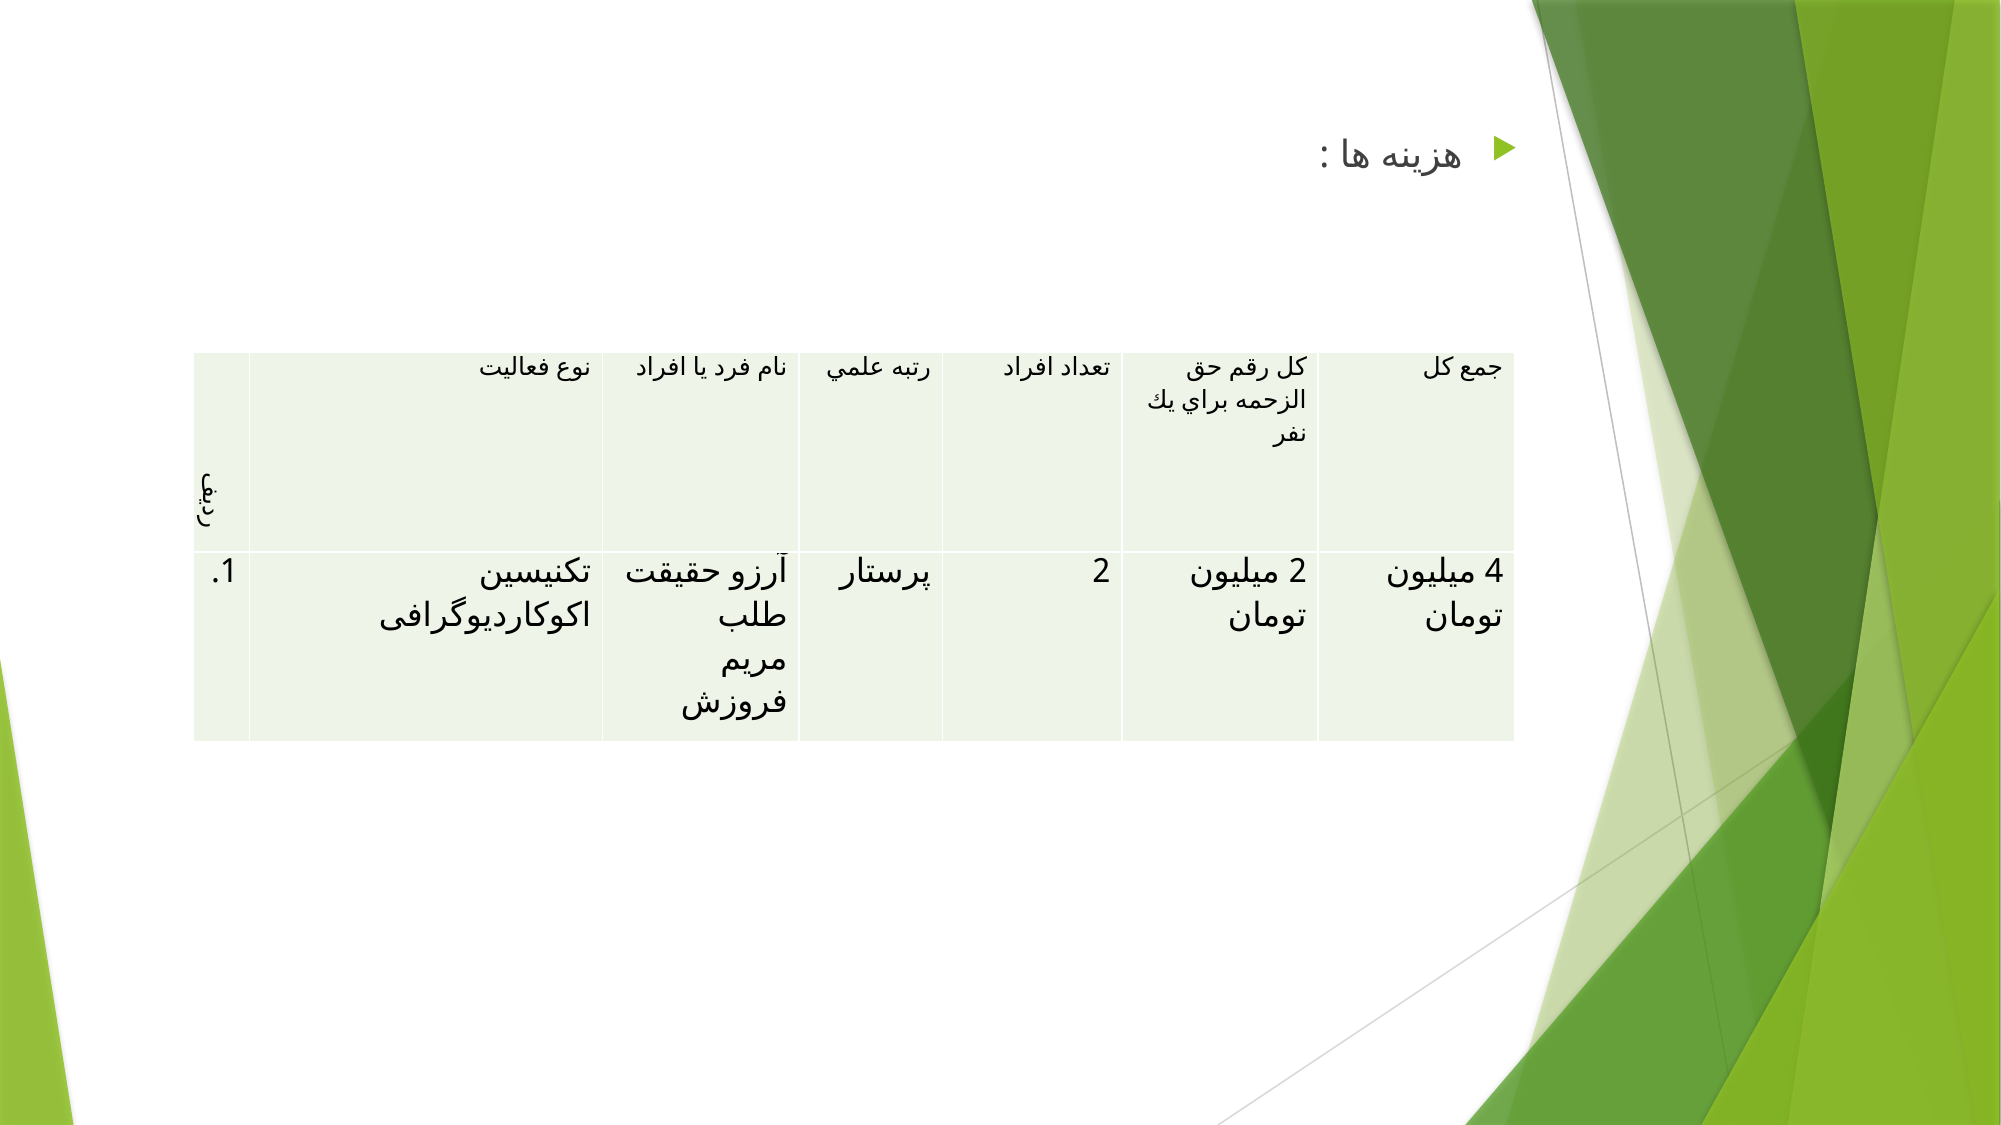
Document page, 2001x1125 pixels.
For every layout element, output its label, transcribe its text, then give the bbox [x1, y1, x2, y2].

table_header رديف [194, 353, 249, 551]
table_cell تکنیسین اکوکاردیوگرافی [250, 553, 602, 741]
table_header رتبه علمي [800, 353, 942, 551]
table_header تعداد افراد [943, 353, 1121, 551]
table_cell [194, 553, 249, 741]
table_header نام فرد يا افراد [603, 353, 798, 551]
table_cell 2 [943, 553, 1121, 741]
list هزینه ها : [124, 122, 1535, 1003]
table_header نوع فعاليت [250, 353, 602, 551]
table_header كل رقم حق الزحمه براي يك نفر [1123, 353, 1317, 551]
table_header جمع كل [1319, 353, 1514, 551]
table_cell 2 میلیون تومان [1123, 553, 1317, 741]
table_cell 4 میلیون تومان [1319, 553, 1514, 741]
table_cell آرزو حقیقت طلب مریم فروزش [603, 553, 798, 741]
table_cell پرستار [800, 553, 942, 741]
